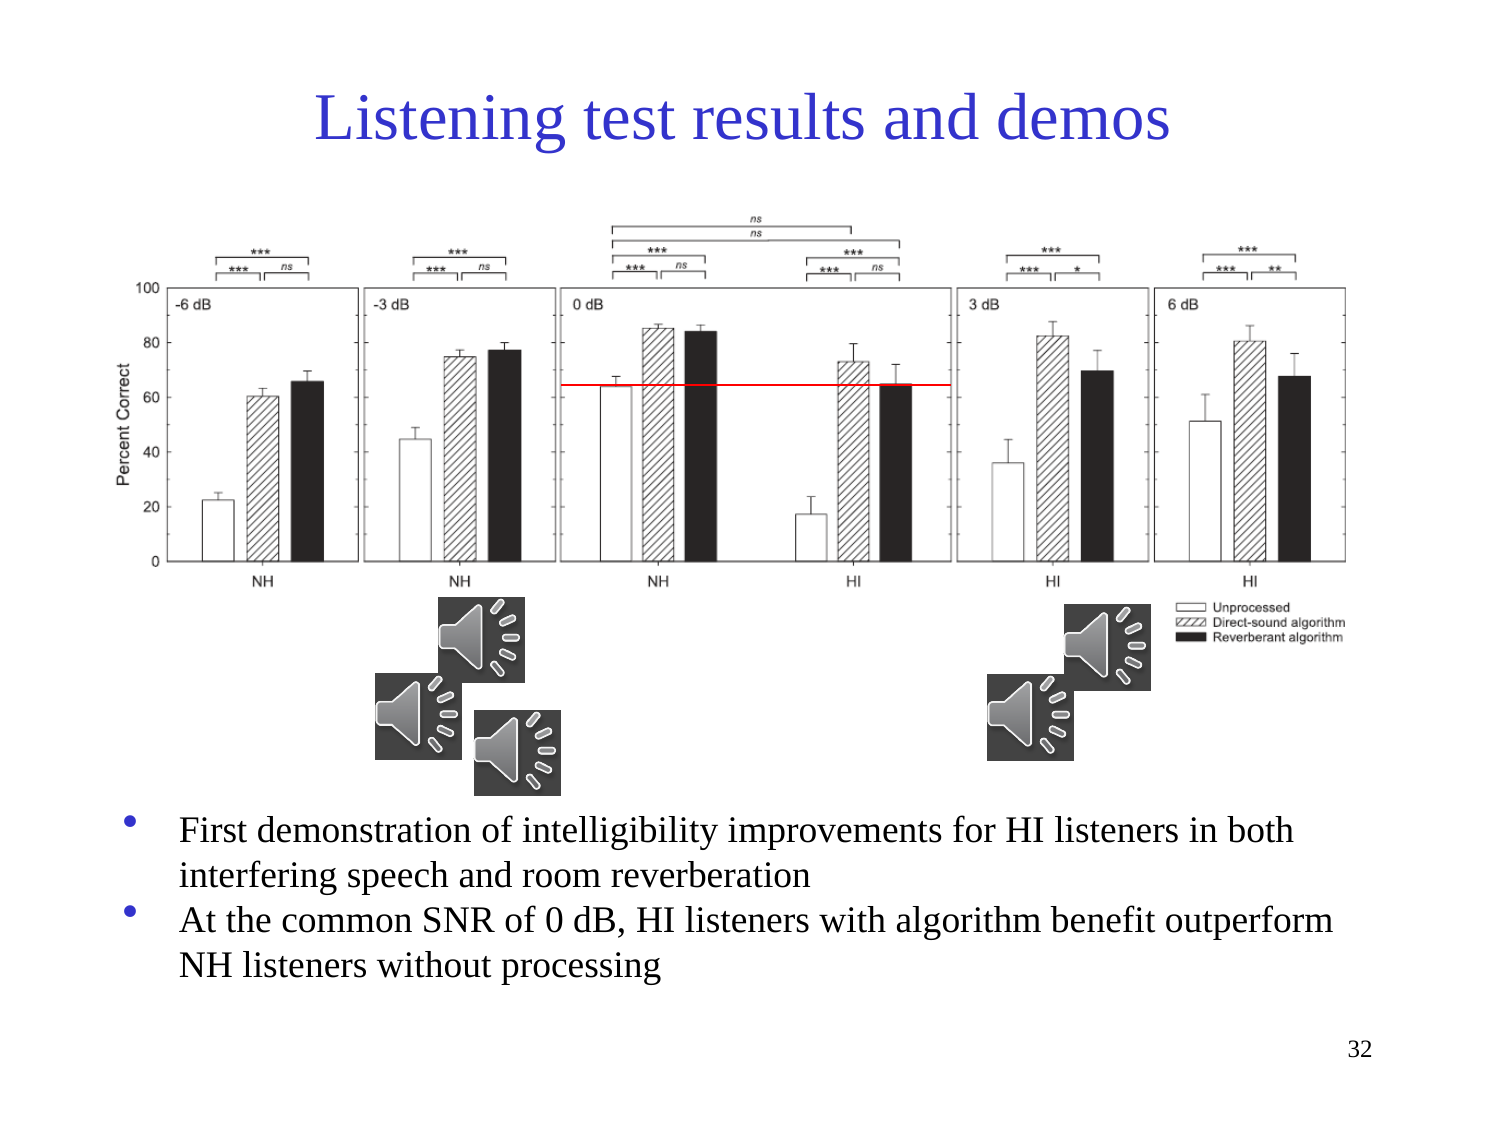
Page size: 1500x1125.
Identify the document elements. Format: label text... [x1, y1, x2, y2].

picture [107, 209, 1359, 762]
slide_number 32 [1074, 1024, 1388, 1101]
list First demonstration of intelligibility improvements for HI listeners in both interfering speech and room reverberation At the common SNR of 0 dB, HI listeners with algorithm benefit outperform NH listeners without processing [107, 797, 1379, 982]
picture [472, 708, 562, 798]
title Listening test results and demos [87, 62, 1400, 163]
